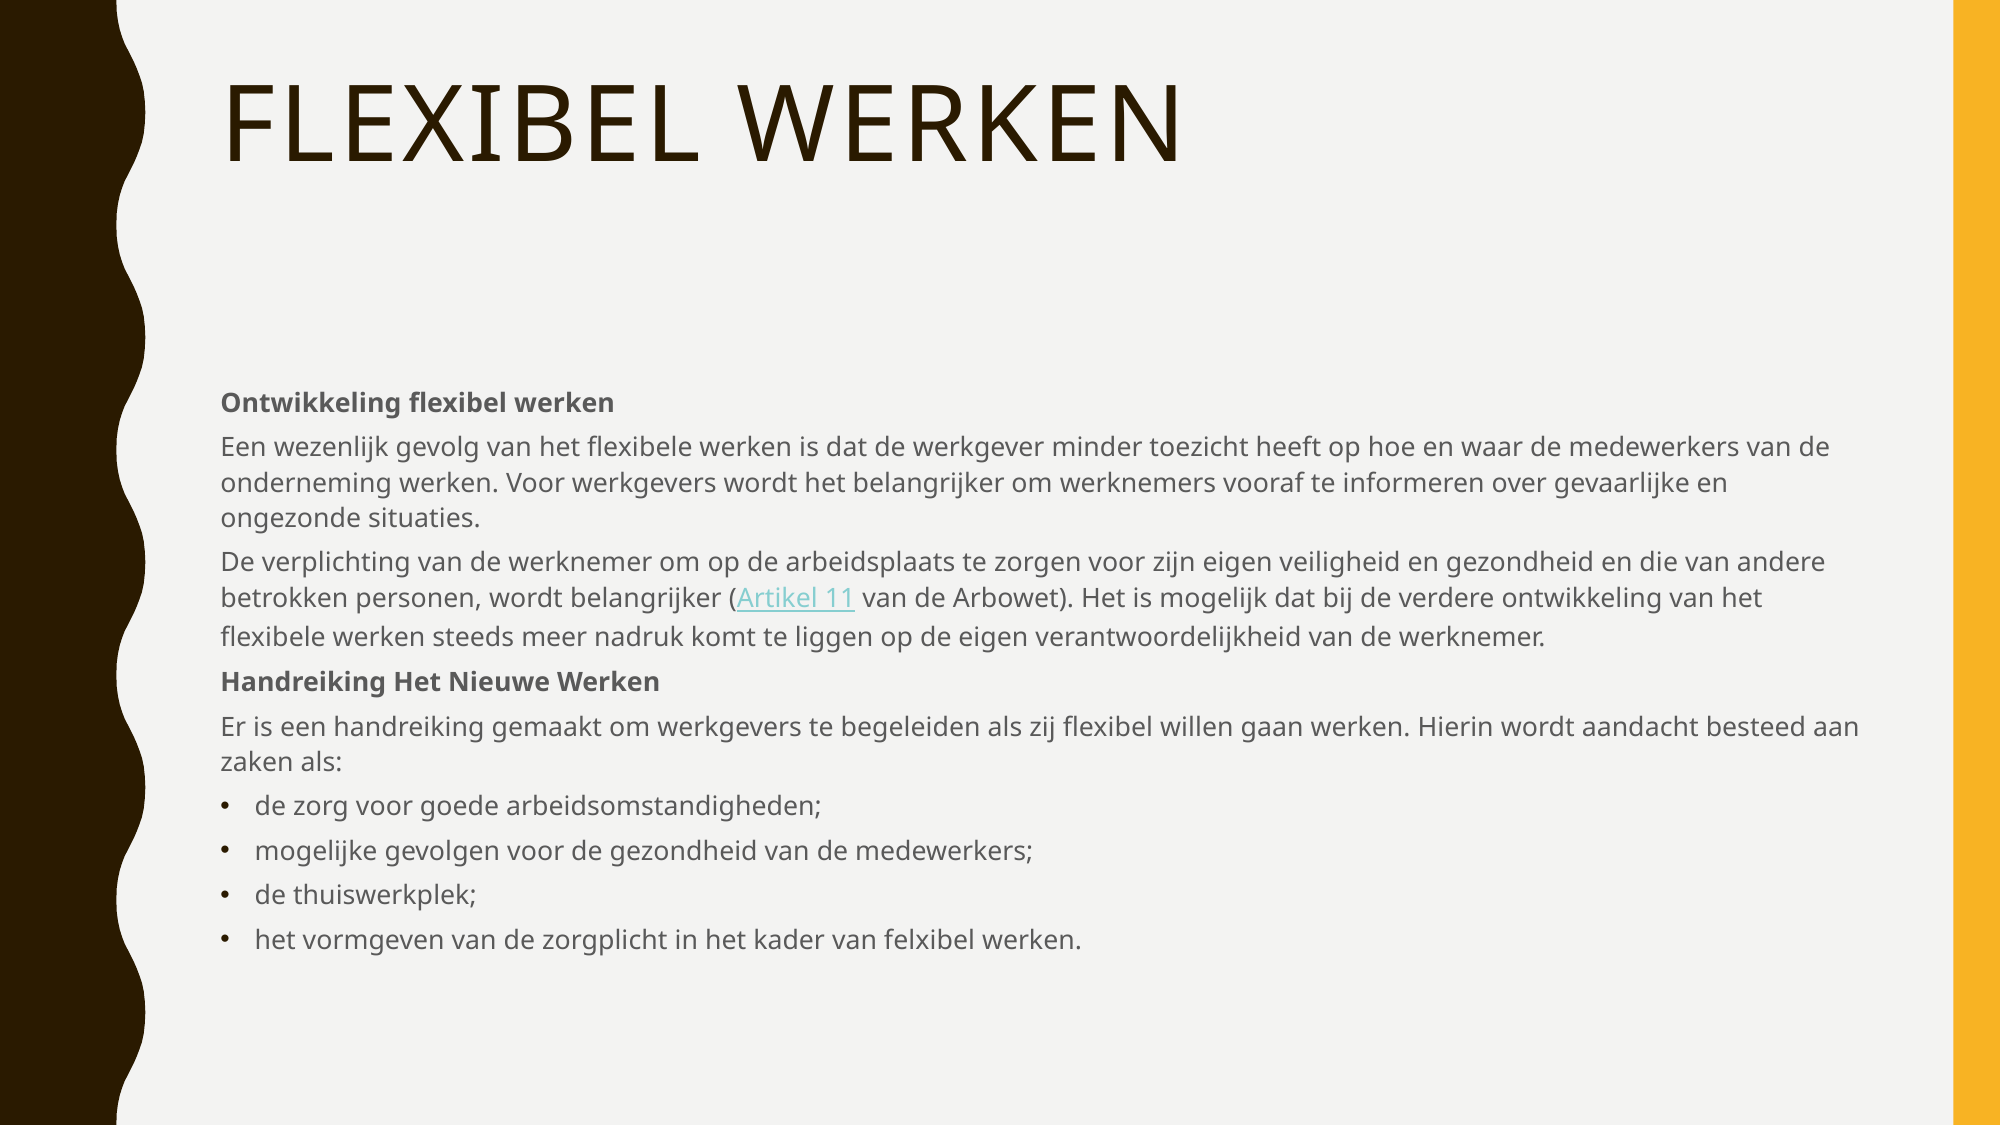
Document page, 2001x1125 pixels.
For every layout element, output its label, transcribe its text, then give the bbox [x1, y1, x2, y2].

title Flexibel werken [205, 62, 1875, 308]
list Ontwikkeling flexibel werken Een wezenlijk gevolg van het flexibele werken is dat de werkgever minder toezicht heeft op hoe en waar de medewerkers van de onderneming werken. Voor werkgevers wordt het belangrijker om werknemers vooraf te informeren over gevaarlijke en ongezonde situaties. De verplichting van de werknemer om op de arbeidsplaats te zorgen voor zijn eigen veiligheid en gezondheid en die van andere betrokken personen, wordt belangrijker (Artikel 11 van de Arbowet). Het is mogelijk dat bij de verdere ontwikkeling van het flexibele werken steeds meer nadruk komt te liggen op de eigen verantwoordelijkheid van de werknemer. Handreiking Het Nieuwe Werken Er is een handreiking gemaakt om werkgevers te begeleiden als zij flexibel willen gaan werken. Hierin wordt aandacht besteed aan zaken als: de zorg voor goede arbeidsomstandigheden; mogelijke gevolgen voor de gezondheid van de medewerkers; de thuiswerkplek; het vormgeven van de zorgplicht in het kader van felxibel werken. [205, 375, 1875, 965]
